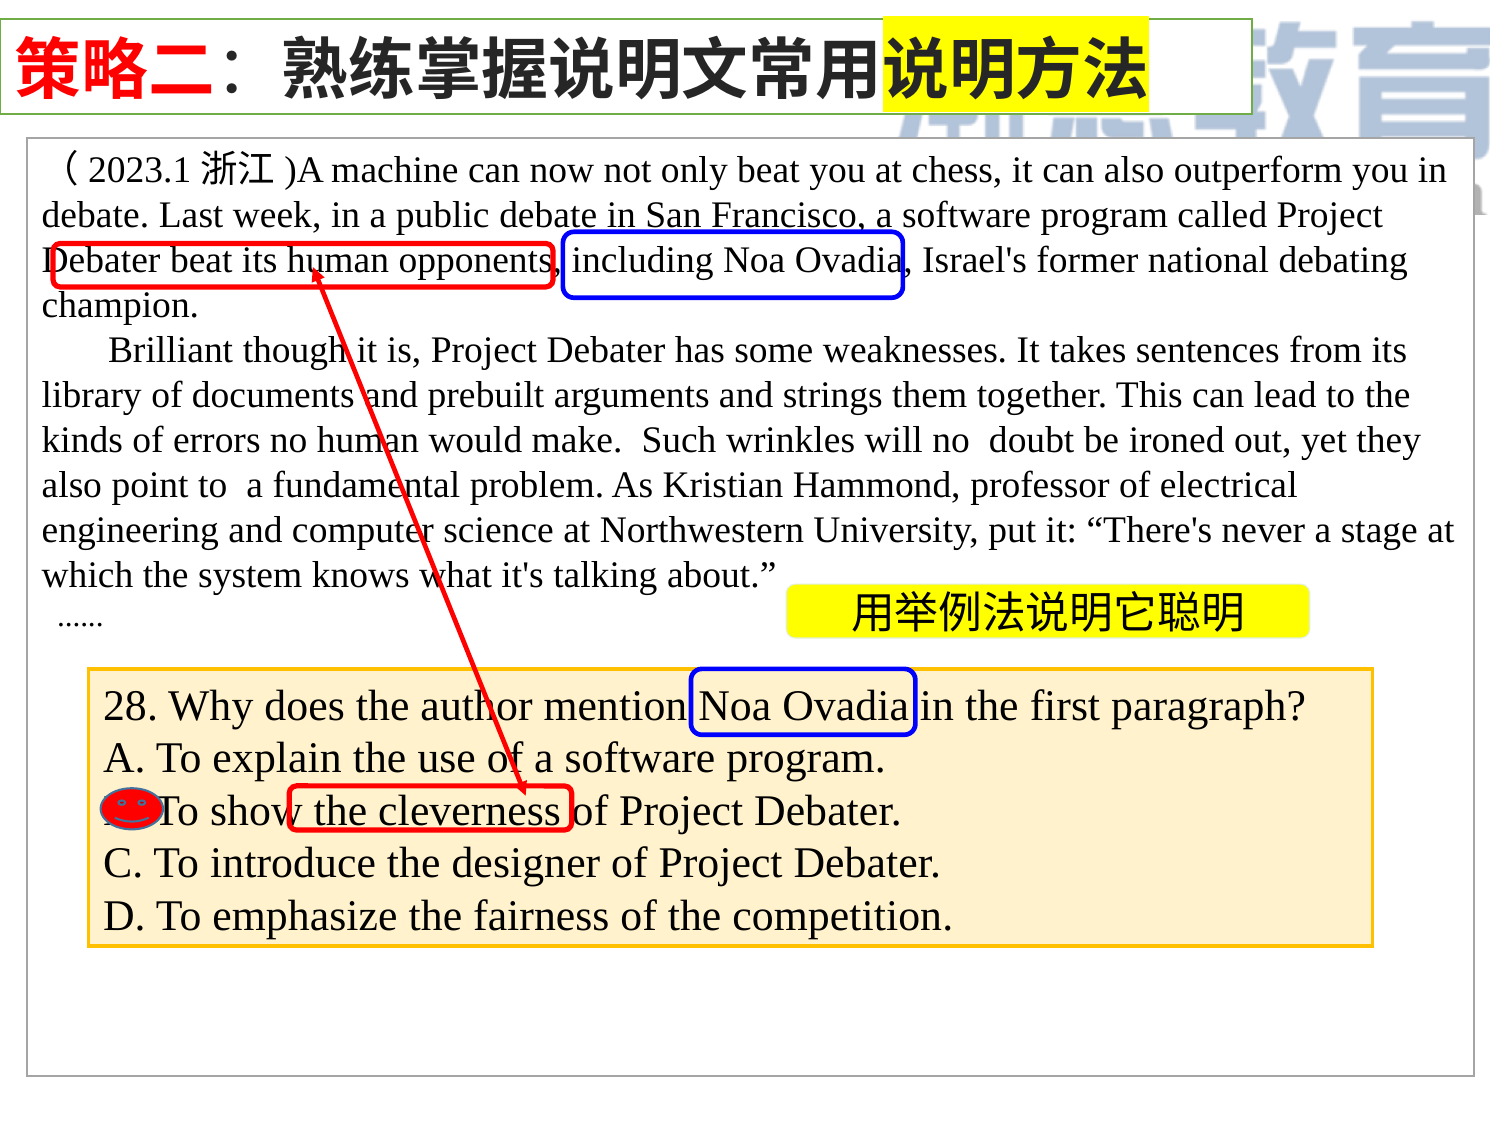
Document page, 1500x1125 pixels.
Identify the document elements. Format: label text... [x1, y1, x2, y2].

text_box [689, 667, 917, 736]
text_box [51, 242, 555, 288]
text_box [99, 787, 165, 831]
text_box （2023.1浙江)A machine can now not only beat you at chess, it can also outperform you in debate. Last week, in a public debate in San Francisco, a software program called Project Debater beat its human opponents, including Noa Ovadia, Israel's former national debating champion. Brilliant though it is, Project Debater has some weaknesses. It takes sentences from its library of documents and prebuilt arguments and strings them together. This can lead to the kinds of errors no human would make. Such wrinkles will no doubt be ironed out, yet they also point to a fundamental problem. As Kristian Hammond, professor of electrical engineering and computer science at Northwestern University, put it: “There's never a stage at which the system knows what it's talking about.” ...... [26, 137, 1475, 1077]
text_box [561, 230, 904, 299]
picture [886, 18, 1490, 215]
text_box 28. Why does the author mention Noa Ovadia in the first paragraph? A. To explain the use of a software program. B. To show the cleverness of Project Debater. C. To introduce the designer of Project Debater. D. To emphasize the fairness of the competition. [87, 668, 1374, 947]
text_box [312, 267, 526, 796]
text_box 策略二：熟练掌握说明文常用说明方法 [0, 18, 1253, 115]
text_box 用举例法说明它聪明 [785, 583, 1311, 640]
text_box [288, 784, 573, 832]
